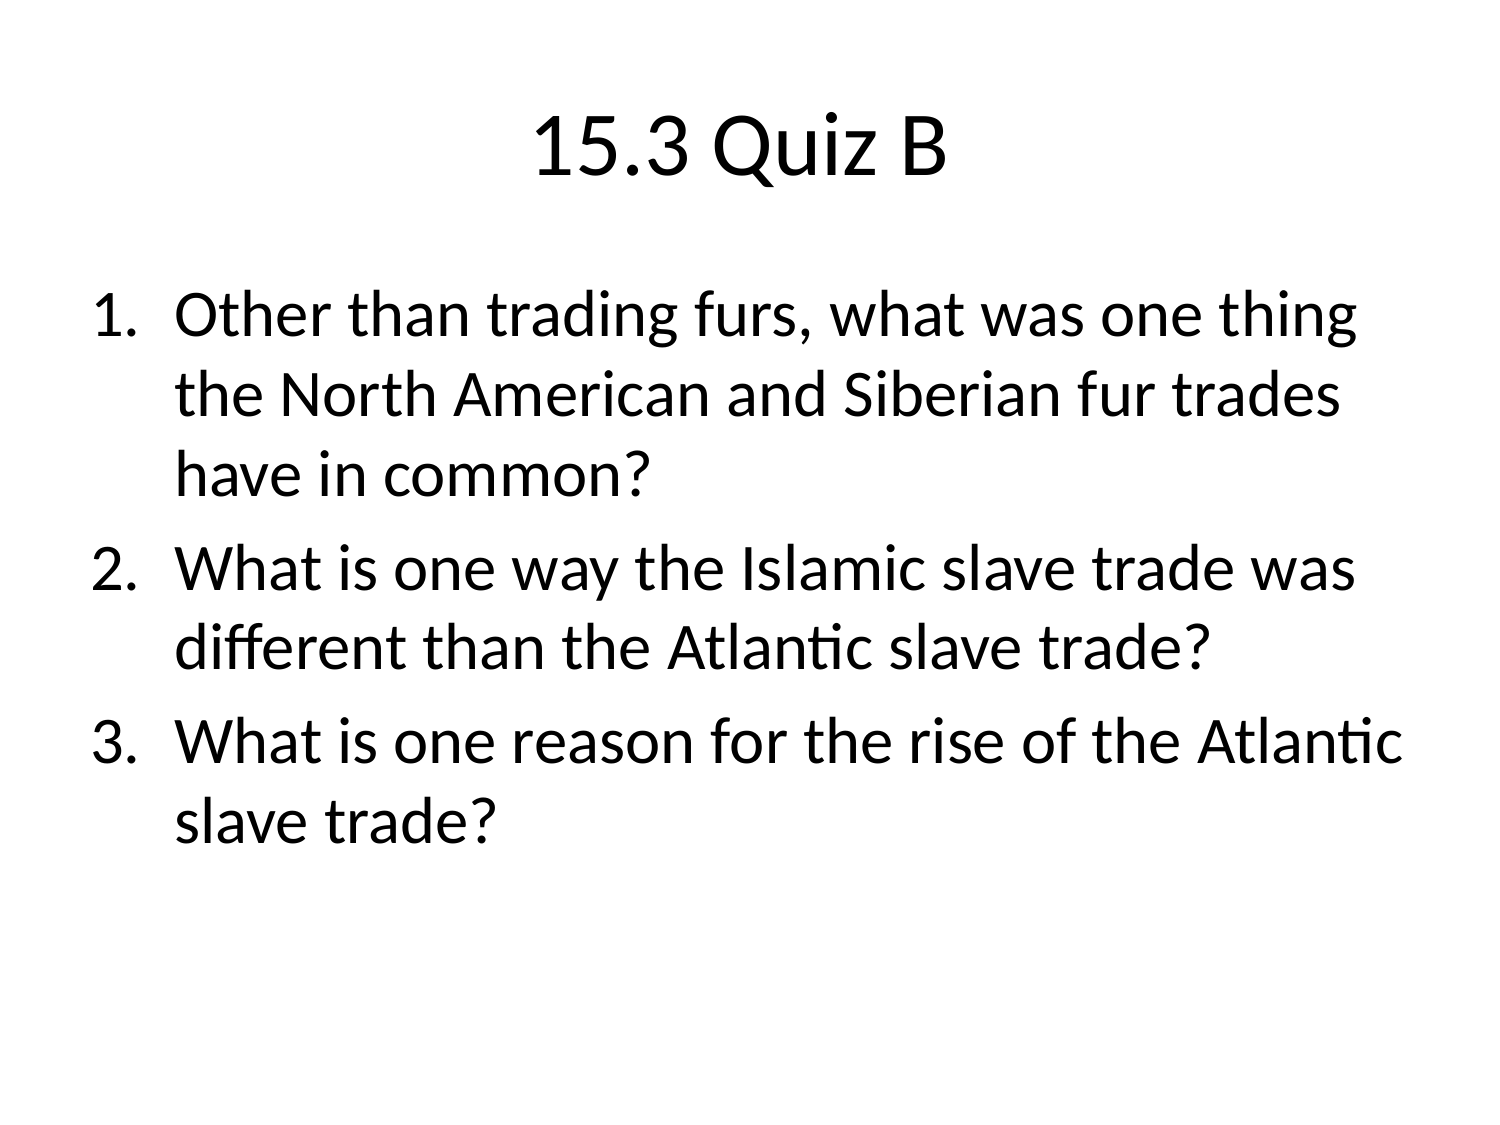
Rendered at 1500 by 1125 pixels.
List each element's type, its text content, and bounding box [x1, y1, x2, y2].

list Other than trading furs, what was one thing the North American and Siberian fur trades have in common? What is one way the Islamic slave trade was different than the Atlantic slave trade? What is one reason for the rise of the Atlantic slave trade? [75, 262, 1425, 1005]
title 15.3 Quiz B [75, 45, 1425, 233]
